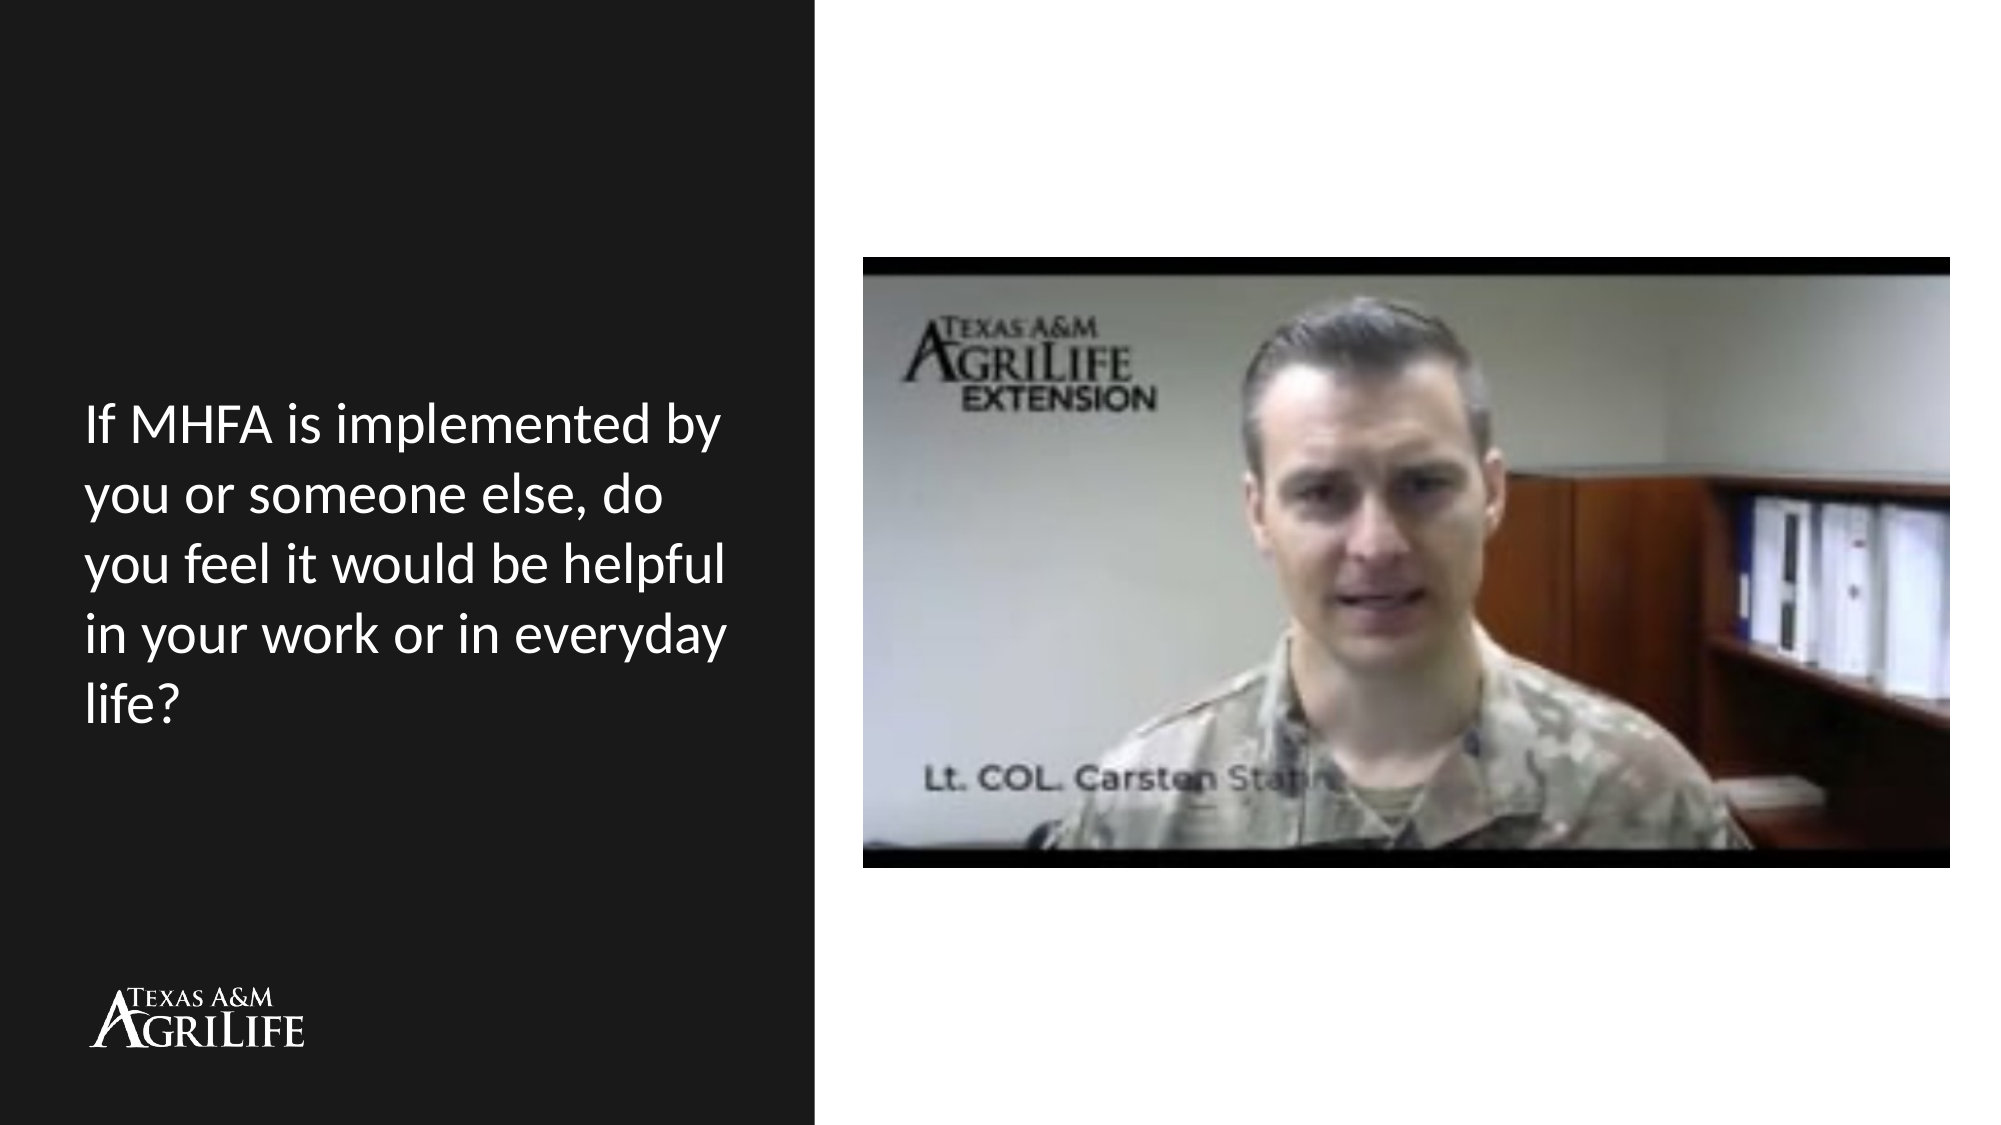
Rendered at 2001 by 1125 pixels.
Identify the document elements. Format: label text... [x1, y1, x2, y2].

picture [59, 950, 352, 1075]
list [862, 255, 1951, 869]
text_box If MHFA is implemented by you or someone else, do you feel it would be helpful in your work or in everyday life? [69, 378, 755, 743]
